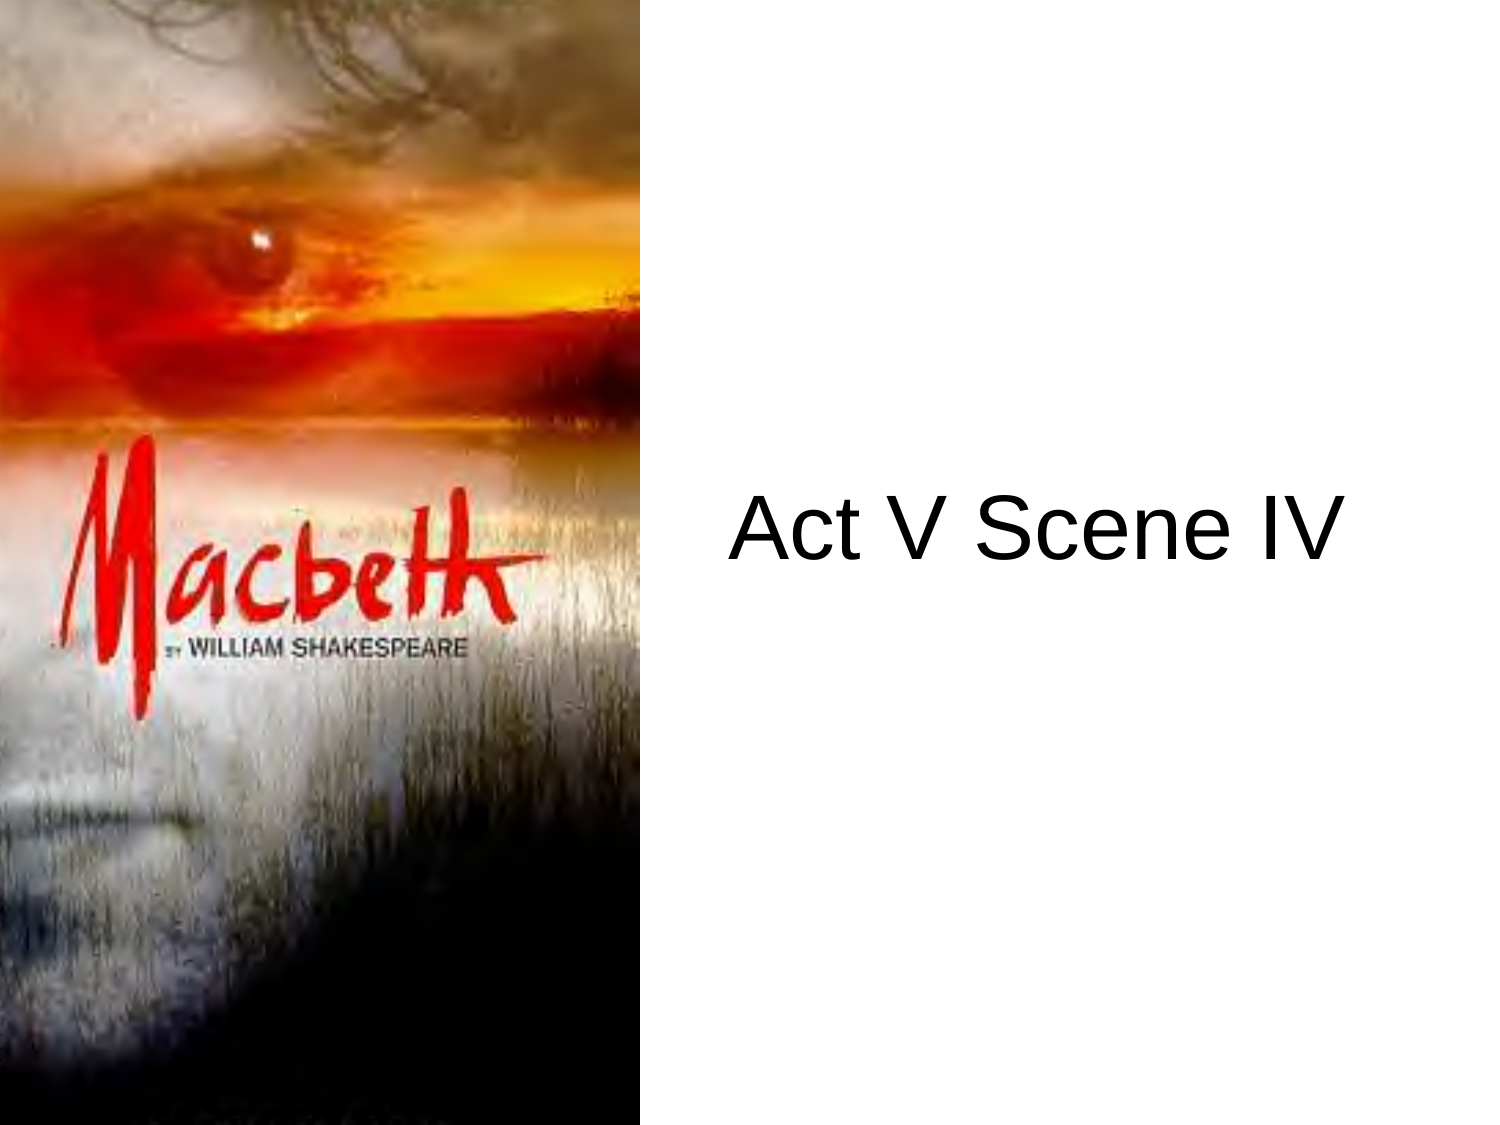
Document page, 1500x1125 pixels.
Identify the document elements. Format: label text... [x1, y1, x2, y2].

title Act V Scene IV [650, 45, 1425, 1000]
picture [0, 0, 640, 1125]
